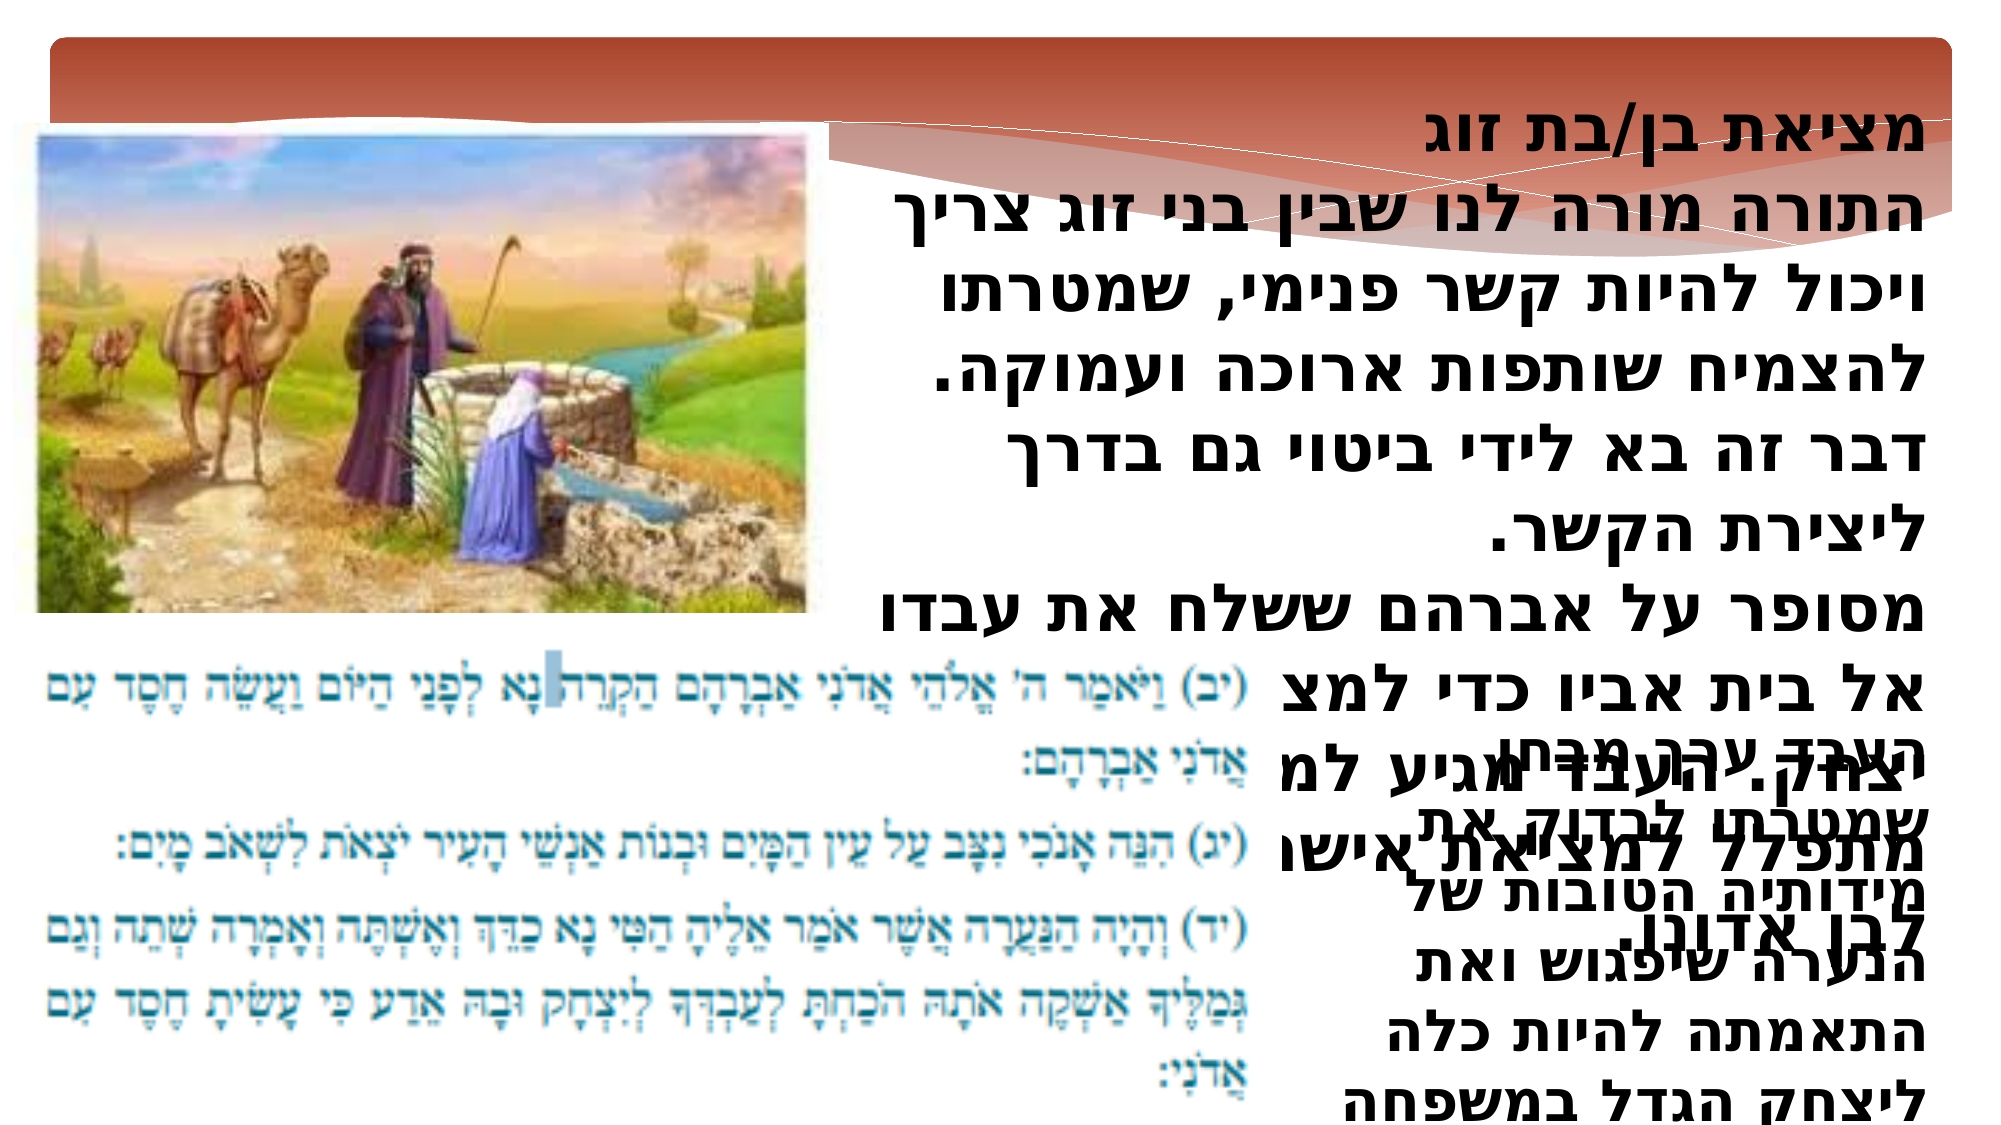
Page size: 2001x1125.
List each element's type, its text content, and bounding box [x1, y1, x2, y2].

text_box העבד ערך מבחן שמטרתו לבדוק את מידותיה הטובות של הנערה שיפגוש ואת התאמתה להיות כלה ליצחק הגדל במשפחה גומלת חסדים [1281, 705, 1945, 1125]
picture [13, 123, 829, 613]
picture [19, 637, 1283, 1116]
text_box מציאת בן/בת זוג התורה מורה לנו שבין בני זוג צריך ויכול להיות קשר פנימי, שמטרתו להצמיח שותפות ארוכה ועמוקה. דבר זה בא לידי ביטוי גם בדרך ליצירת הקשר. מסופר על אברהם ששלח את עבדו אל בית אביו כדי למצוא אישה לבנו יצחק. העבד מגיע למעיין ושם הוא מתפלל למציאת אישה המתאימה לבן אדונו. [828, 77, 1945, 705]
